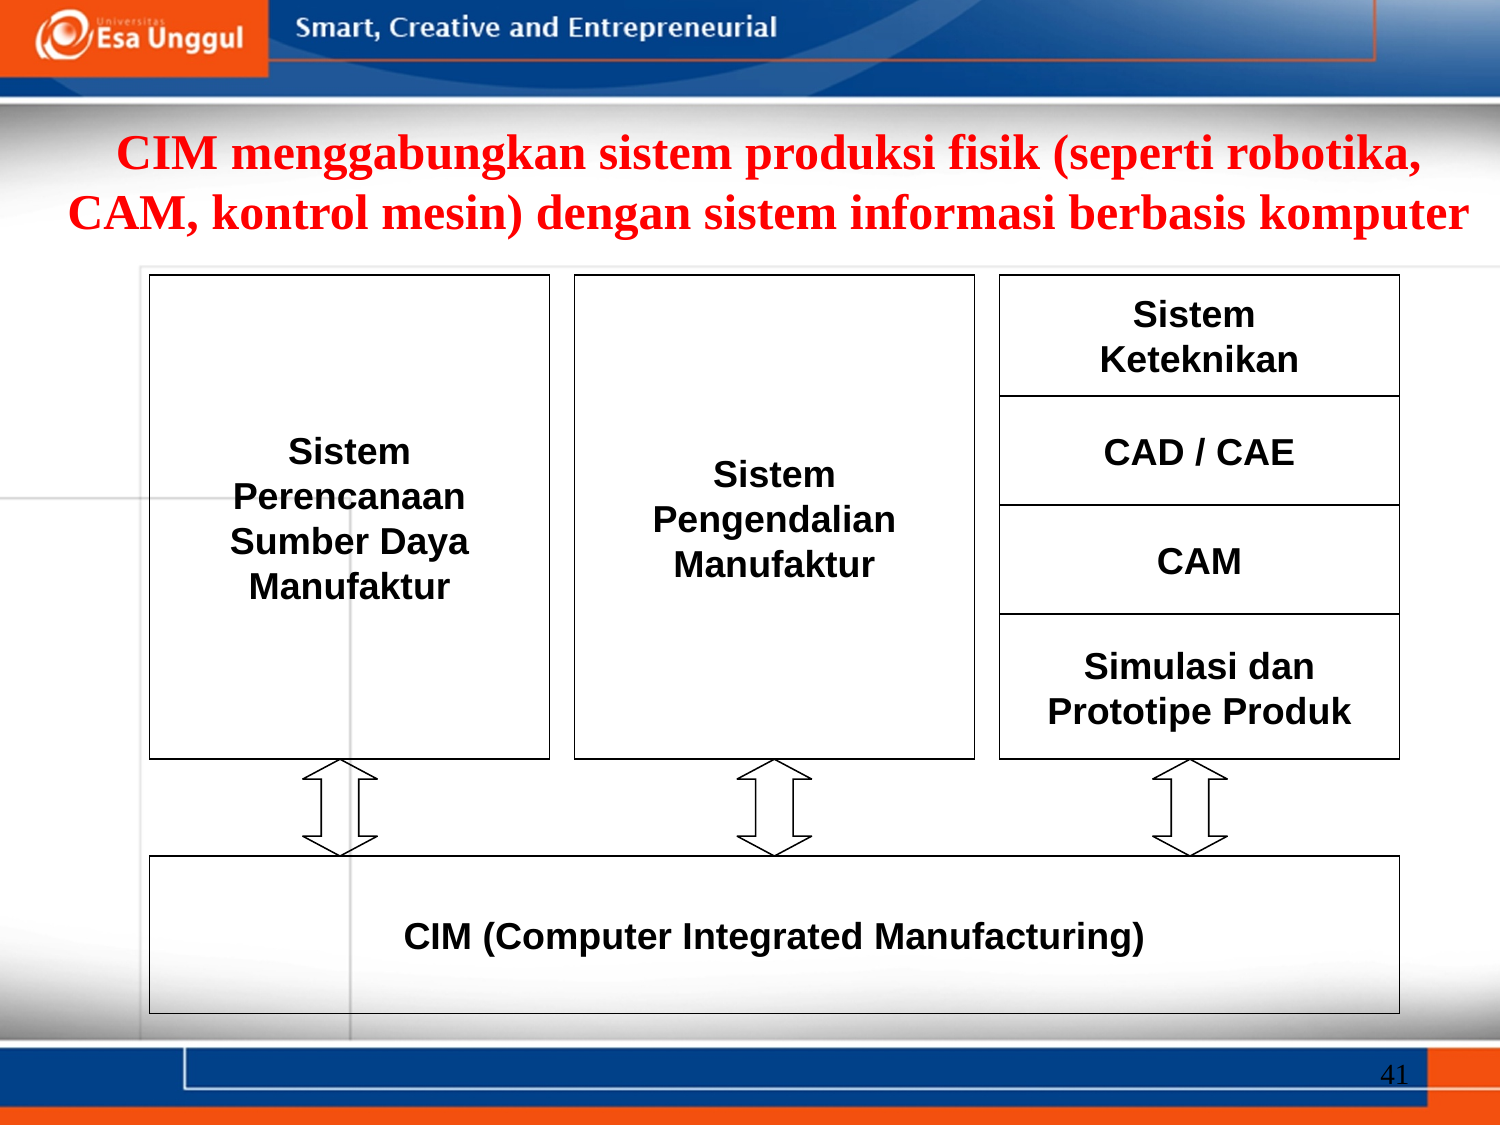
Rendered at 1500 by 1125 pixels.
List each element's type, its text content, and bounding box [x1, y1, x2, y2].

picture [0, 0, 1500, 1125]
slide_number 41 [1074, 1042, 1425, 1103]
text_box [149, 274, 1400, 1014]
text_box CIM menggabungkan sistem produksi fisik (seperti robotika, CAM, kontrol mesin) dengan sistem informasi berbasis komputer [37, 112, 1500, 248]
